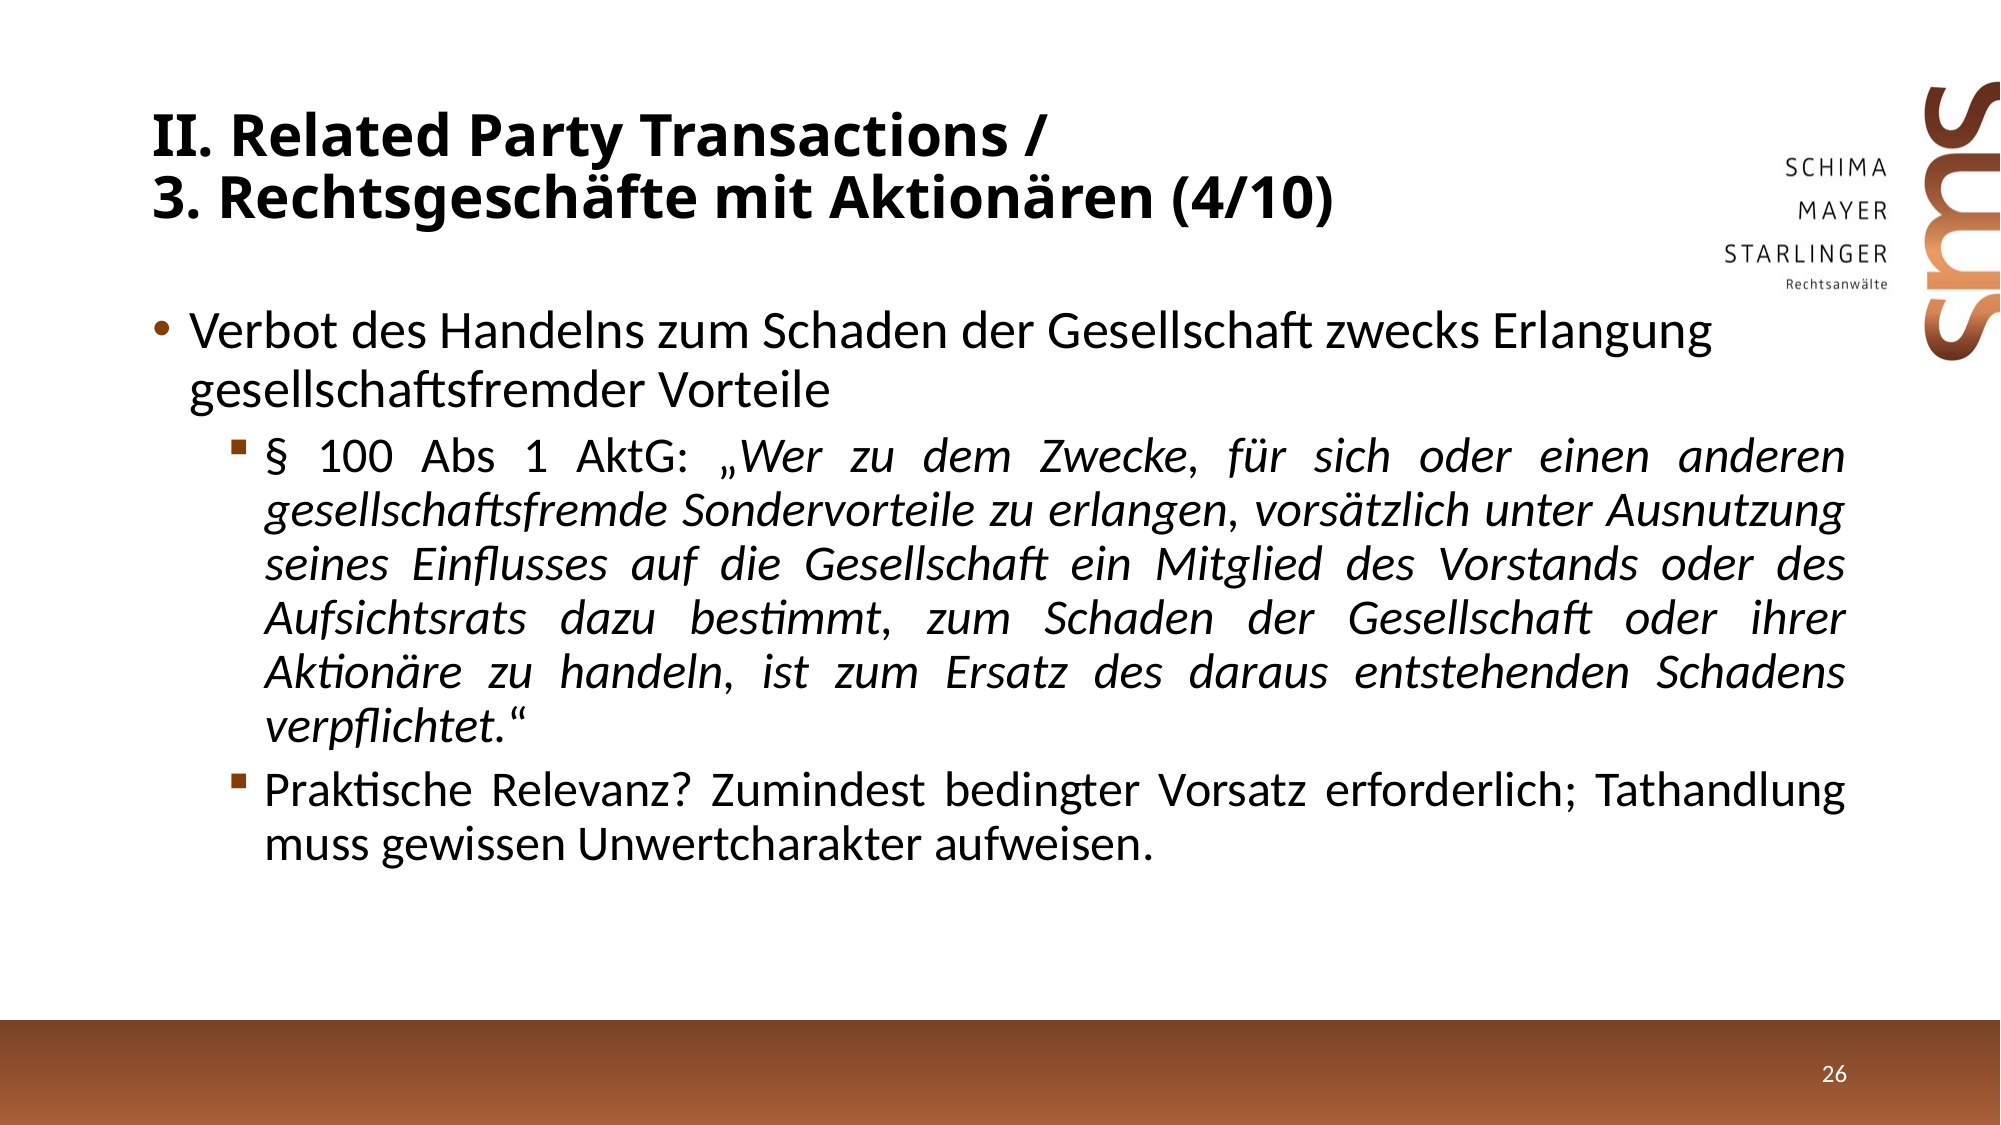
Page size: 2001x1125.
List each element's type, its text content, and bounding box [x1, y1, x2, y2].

picture [1657, 59, 2000, 387]
title II. Related Party Transactions / 3. Rechtsgeschäfte mit Aktionären (4/10) [137, 59, 1717, 278]
list Verbot des Handelns zum Schaden der Gesellschaft zwecks Erlangung gesellschaftsfremder Vorteile § 100 Abs 1 AktG: „Wer zu dem Zwecke, für sich oder einen anderen gesellschaftsfremde Sondervorteile zu erlangen, vorsätzlich unter Ausnutzung seines Einflusses auf die Gesellschaft ein Mitglied des Vorstands oder des Aufsichtsrats dazu bestimmt, zum Schaden der Gesellschaft oder ihrer Aktionäre zu handeln, ist zum Ersatz des daraus entstehenden Schadens verpflichtet.“ Praktische Relevanz? Zumindest bedingter Vorsatz erforderlich; Tathandlung muss gewissen Unwertcharakter aufweisen. [137, 294, 1863, 1009]
slide_number 26 [1412, 1042, 1863, 1103]
